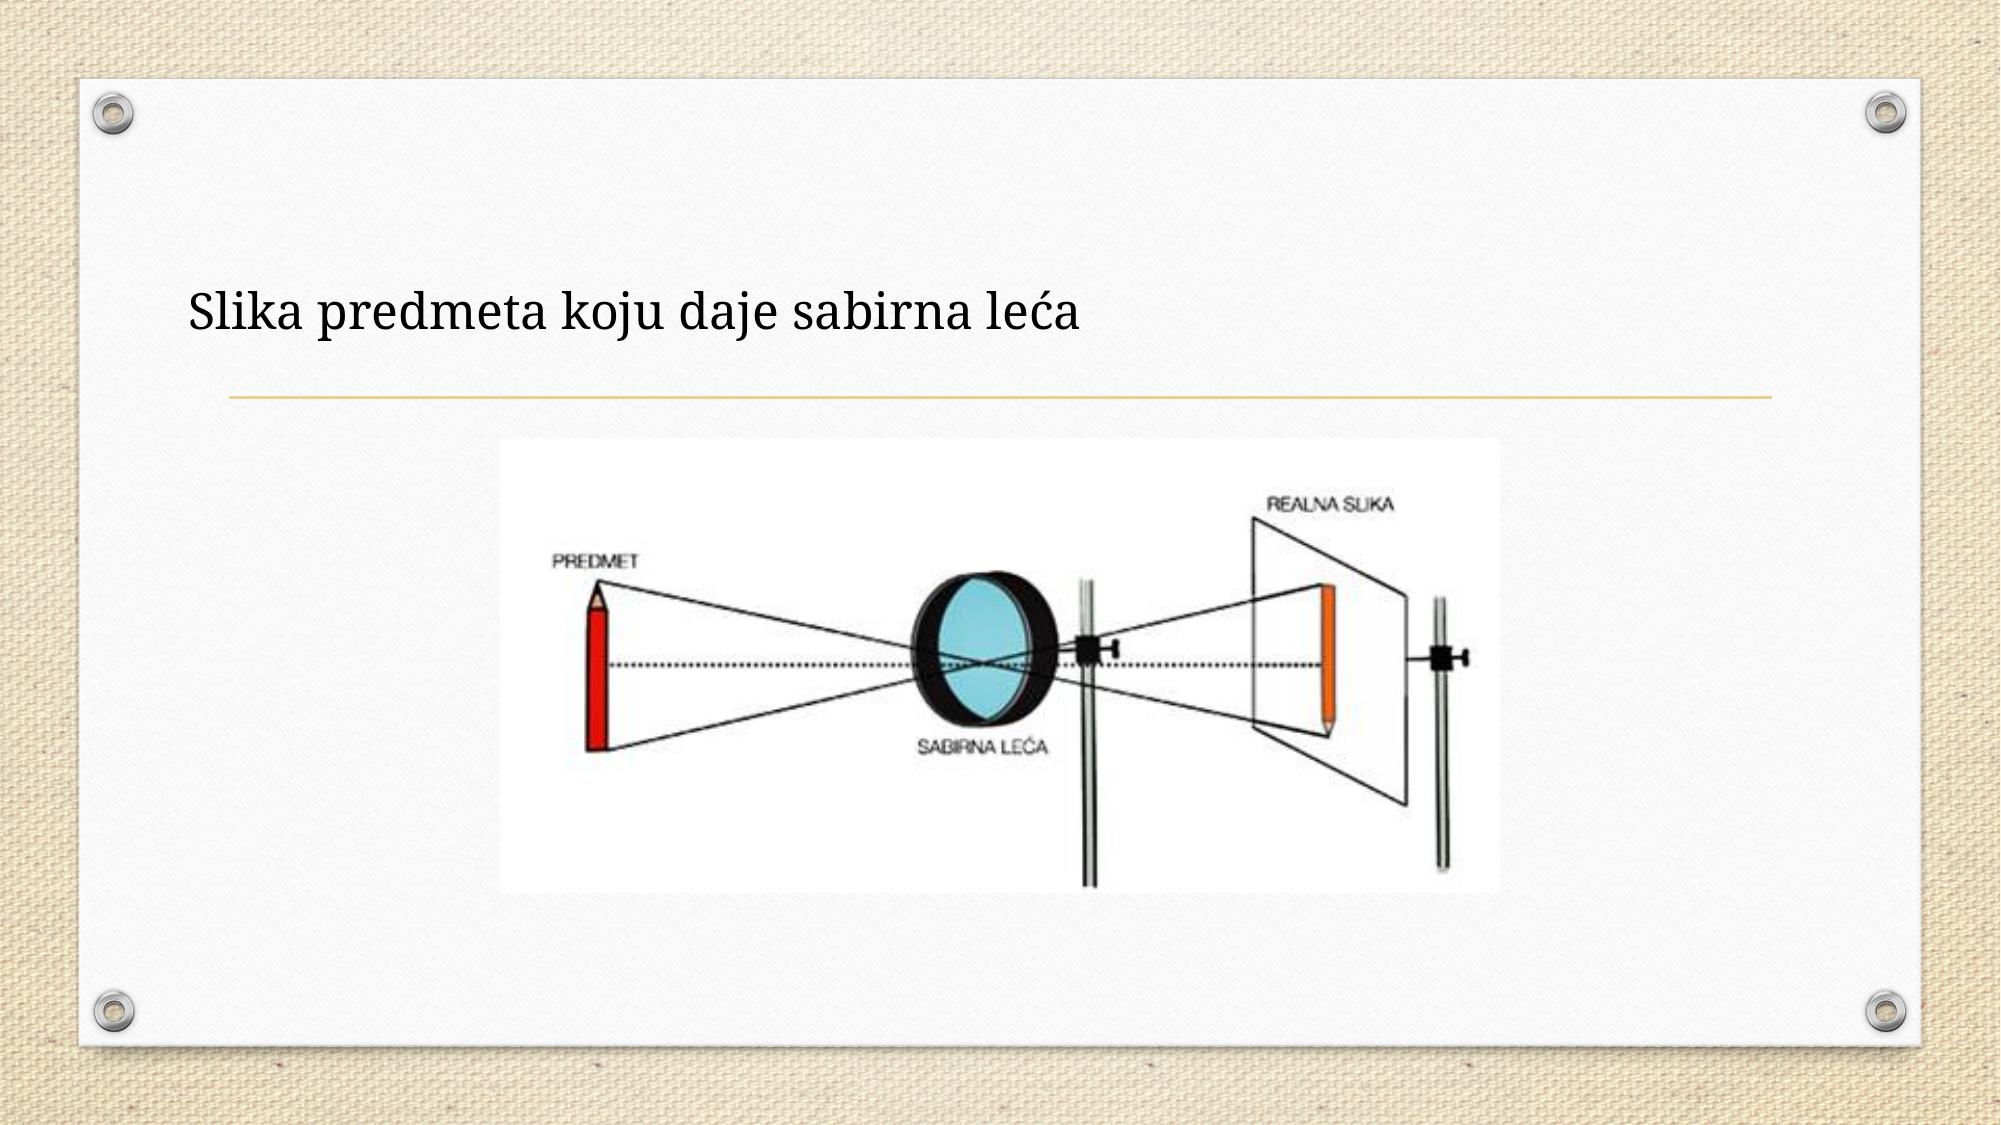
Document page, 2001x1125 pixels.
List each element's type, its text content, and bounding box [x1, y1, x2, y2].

text_box Slika predmeta koju daje sabirna leća [173, 271, 1097, 347]
picture [0, 0, 2001, 1125]
